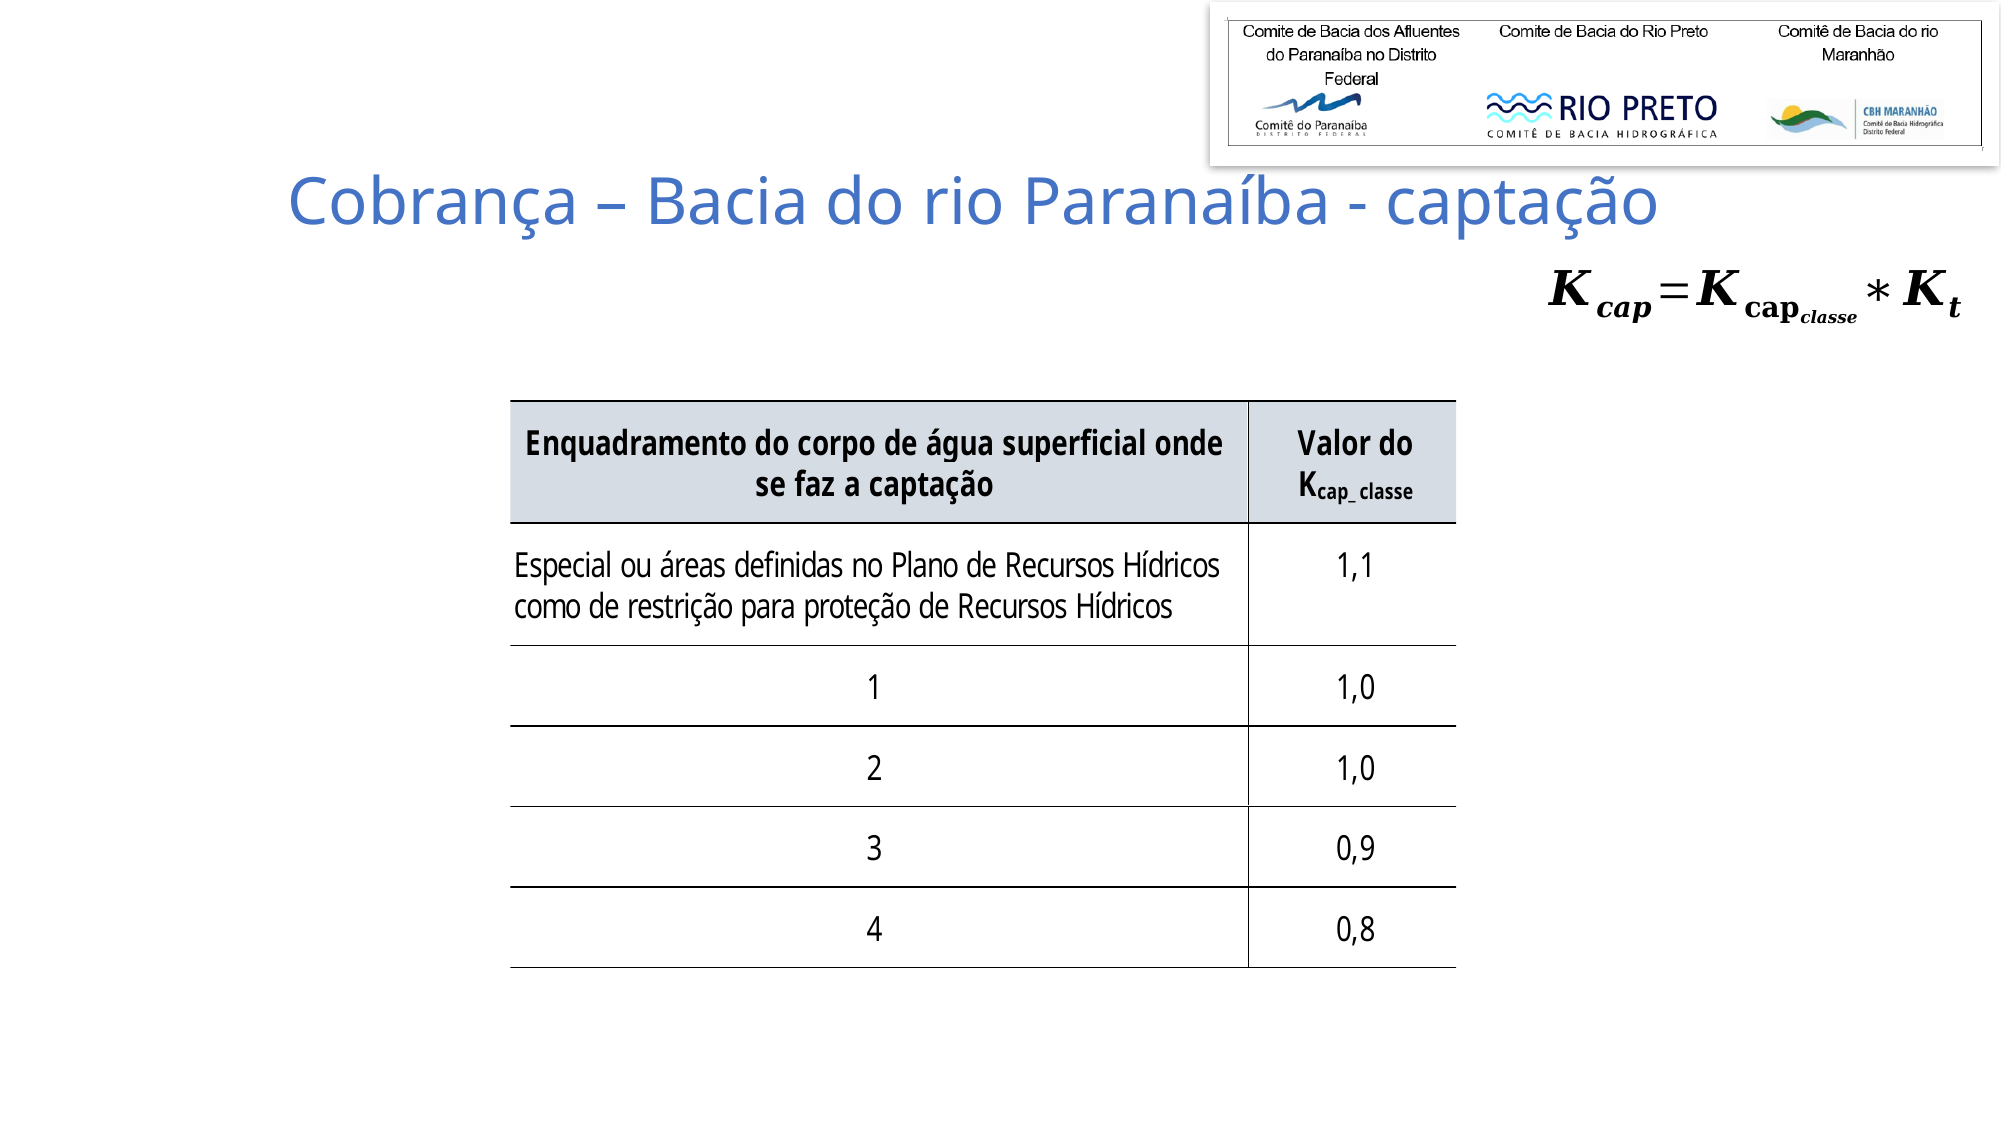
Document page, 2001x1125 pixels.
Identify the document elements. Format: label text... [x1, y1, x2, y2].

text_box [136, 328, 1471, 985]
text_box Cobrança – Bacia do rio Paranaíba - captação [194, 151, 1756, 304]
picture [1224, 17, 1984, 151]
picture [510, 400, 1457, 975]
